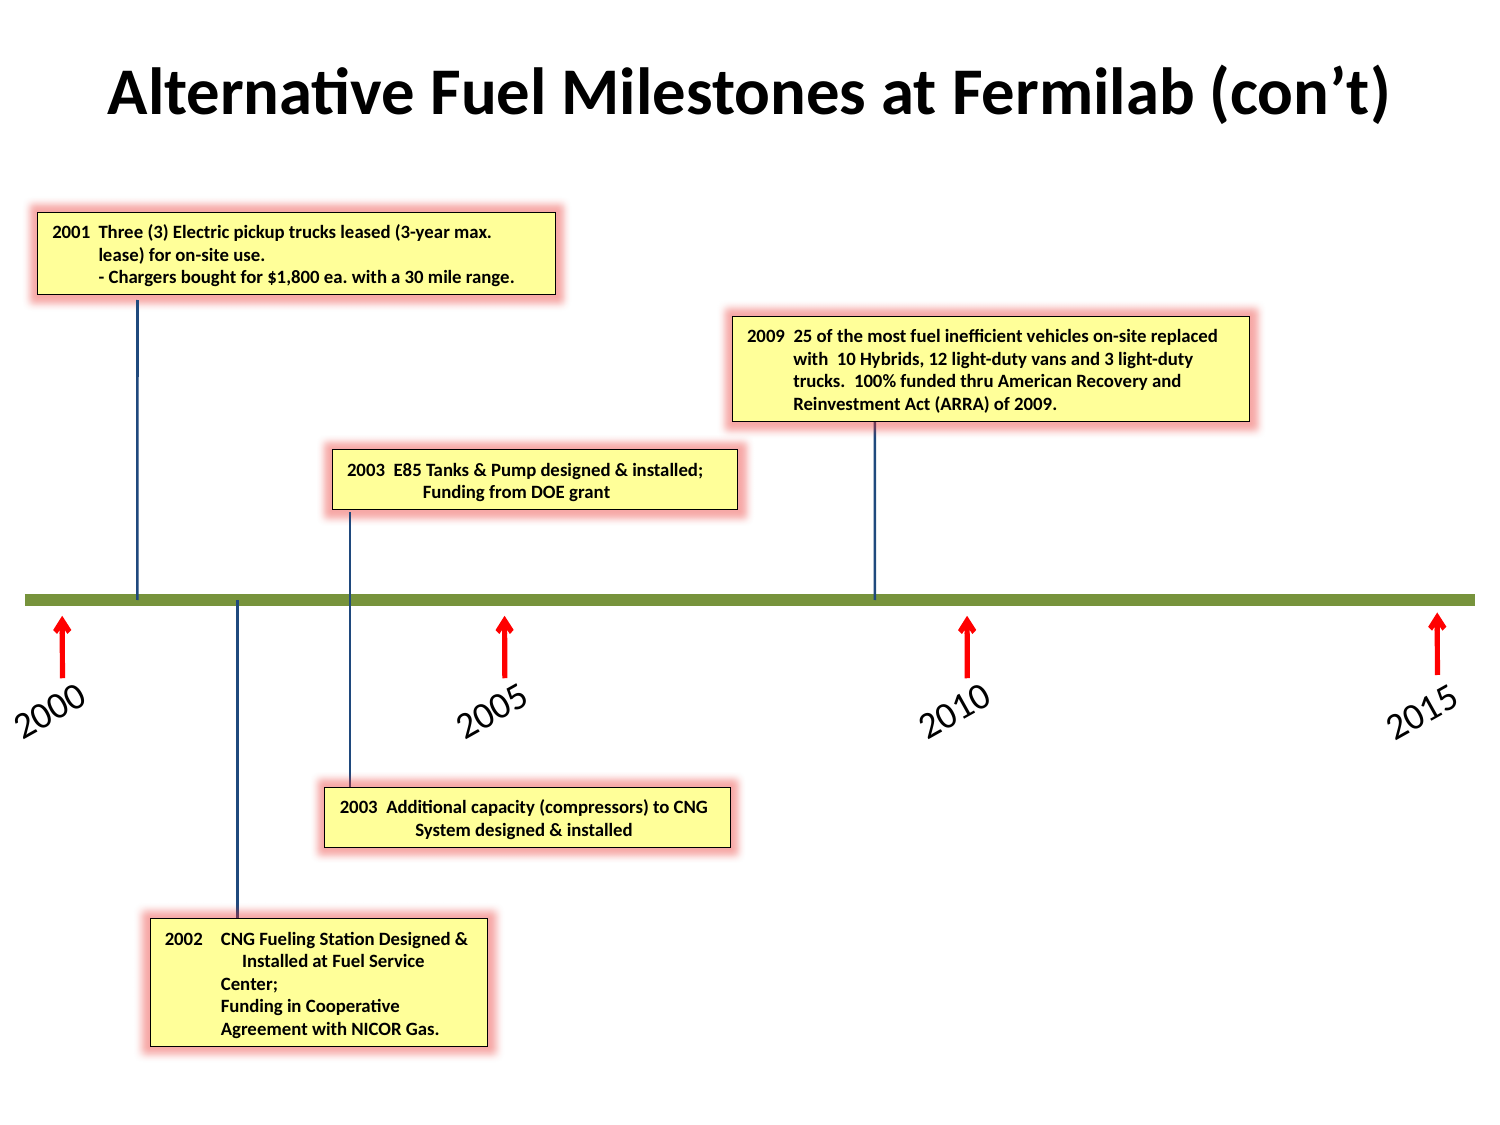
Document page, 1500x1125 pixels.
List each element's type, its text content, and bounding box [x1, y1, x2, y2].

text_box CNG Fueling Station Designed & Installed at Fuel Service Center; Funding in Cooperative Agreement with NICOR Gas. [150, 918, 488, 1047]
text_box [437, 615, 551, 738]
text_box Three (3) Electric pickup trucks leased (3-year max. lease) for on-site use. - Chargers bought for $1,800 ea. with a 30 mile range. [37, 212, 556, 295]
text_box 2015 [1359, 654, 1487, 762]
title Alternative Fuel Milestones at Fermilab (con’t) [75, 12, 1425, 163]
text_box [899, 615, 1013, 738]
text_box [0, 615, 108, 738]
text_box 2003 Additional capacity (compressors) to CNG System designed & installed [324, 787, 731, 848]
text_box 2009 25 of the most fuel inefficient vehicles on-site replaced with 10 Hybrids, 12 light-duty vans and 3 light-duty trucks. 100% funded thru American Recovery and Reinvestment Act (ARRA) of 2009. [732, 316, 1250, 422]
text_box 2003 E85 Tanks & Pump designed & installed; Funding from DOE grant [332, 449, 738, 510]
